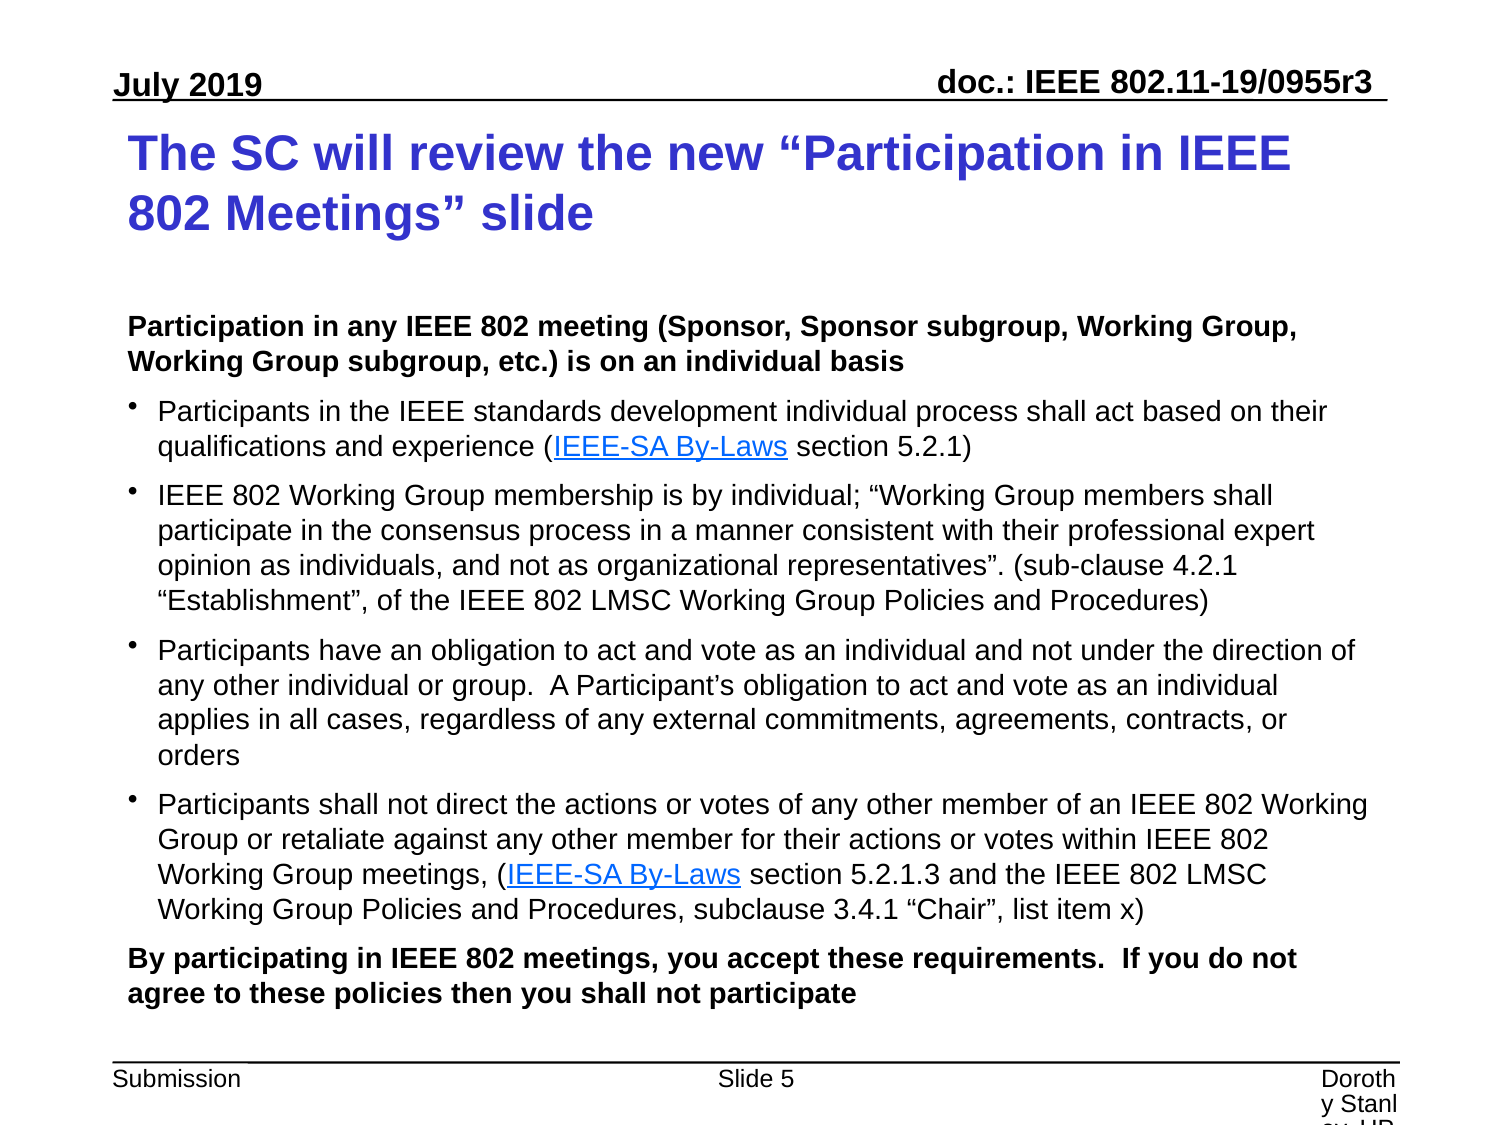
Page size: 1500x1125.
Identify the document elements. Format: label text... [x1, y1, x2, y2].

list Participation in any IEEE 802 meeting (Sponsor, Sponsor subgroup, Working Group, Working Group subgroup, etc.) is on an individual basis Participants in the IEEE standards development individual process shall act based on their qualifications and experience (IEEE-SA By-Laws section 5.2.1) IEEE 802 Working Group membership is by individual; “Working Group members shall participate in the consensus process in a manner consistent with their professional expert opinion as individuals, and not as organizational representatives”. (sub-clause 4.2.1 “Establishment”, of the IEEE 802 LMSC Working Group Policies and Procedures) Participants have an obligation to act and vote as an individual and not under the direction of any other individual or group. A Participant’s obligation to act and vote as an individual applies in all cases, regardless of any external commitments, agreements, contracts, or orders Participants shall not direct the actions or votes of any other member of an IEEE 802 Working Group or retaliate against any other member for their actions or votes within IEEE 802 Working Group meetings, (IEEE-SA By-Laws section 5.2.1.3 and the IEEE 802 LMSC Working Group Policies and Procedures, subclause 3.4.1 “Chair”, list item x) By participating in IEEE 802 meetings, you accept these requirements. If you do not agree to these policies then you shall not participate [112, 299, 1388, 1038]
slide_number Slide 5 [709, 1061, 803, 1093]
footer Dorothy Stanley, HP Enterprise [1320, 1061, 1402, 1093]
title The SC will review the new “Participation in IEEE 802 Meetings” slide [112, 112, 1388, 288]
